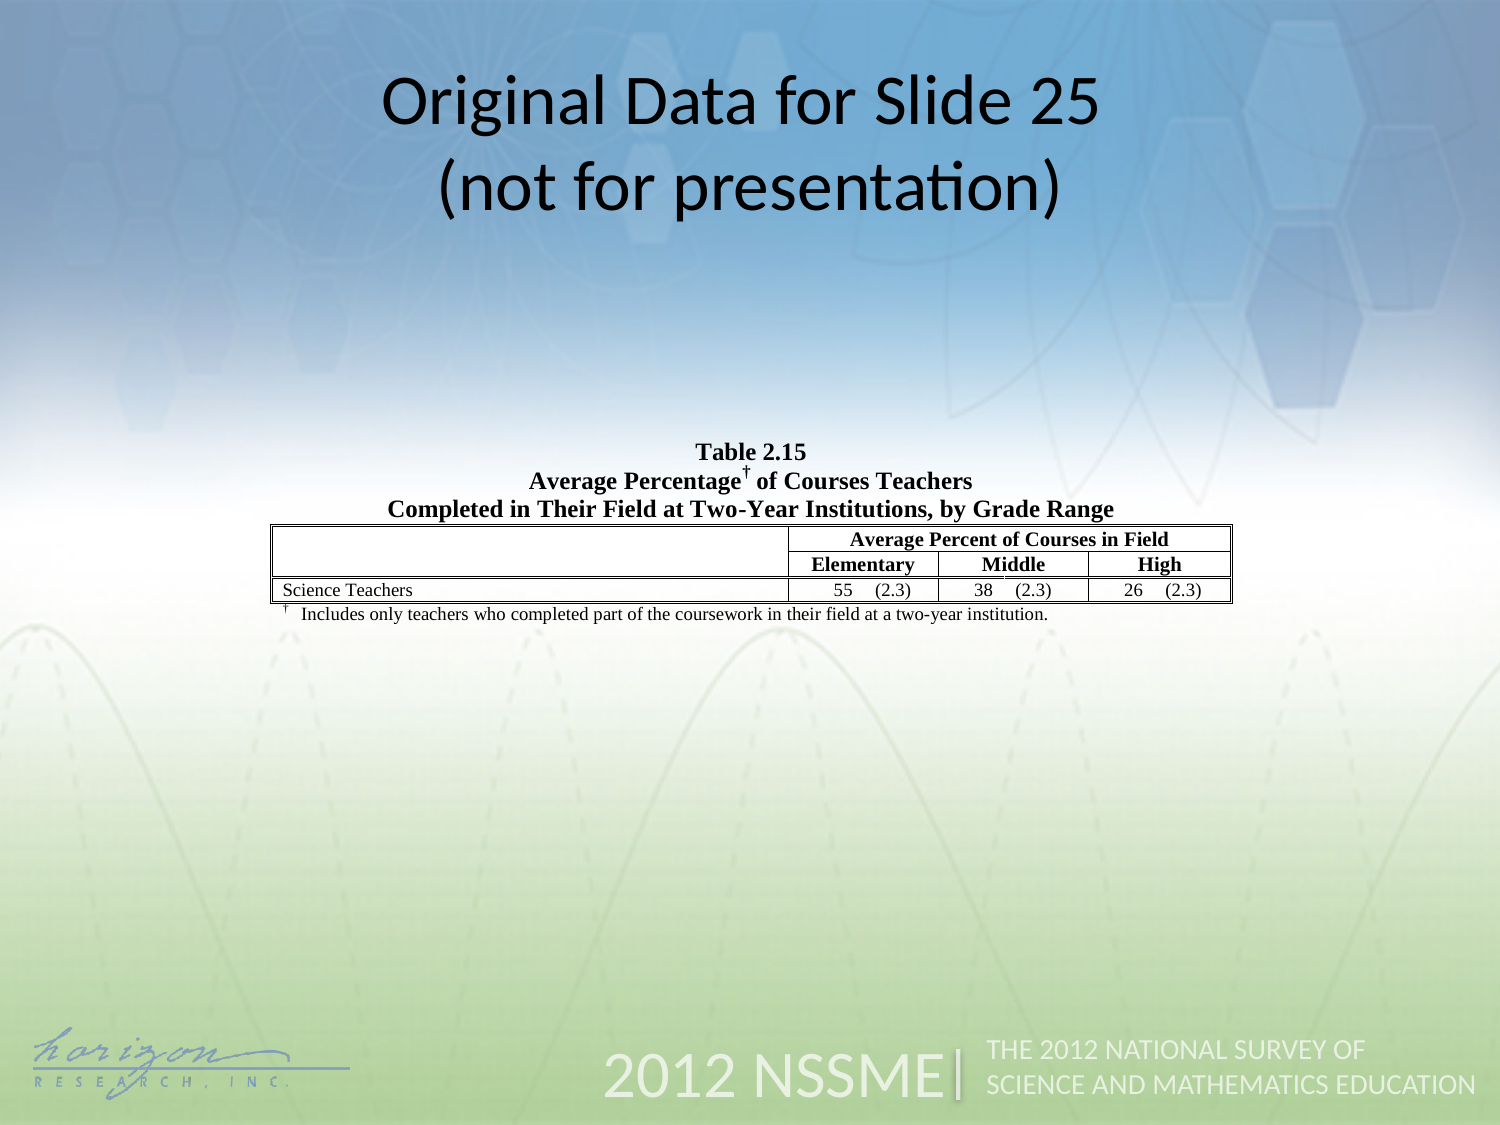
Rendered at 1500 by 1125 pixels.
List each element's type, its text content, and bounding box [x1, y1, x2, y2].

picture [0, 0, 1500, 1125]
text_box Original Data for Slide 25 (not for presentation) [74, 45, 1425, 233]
